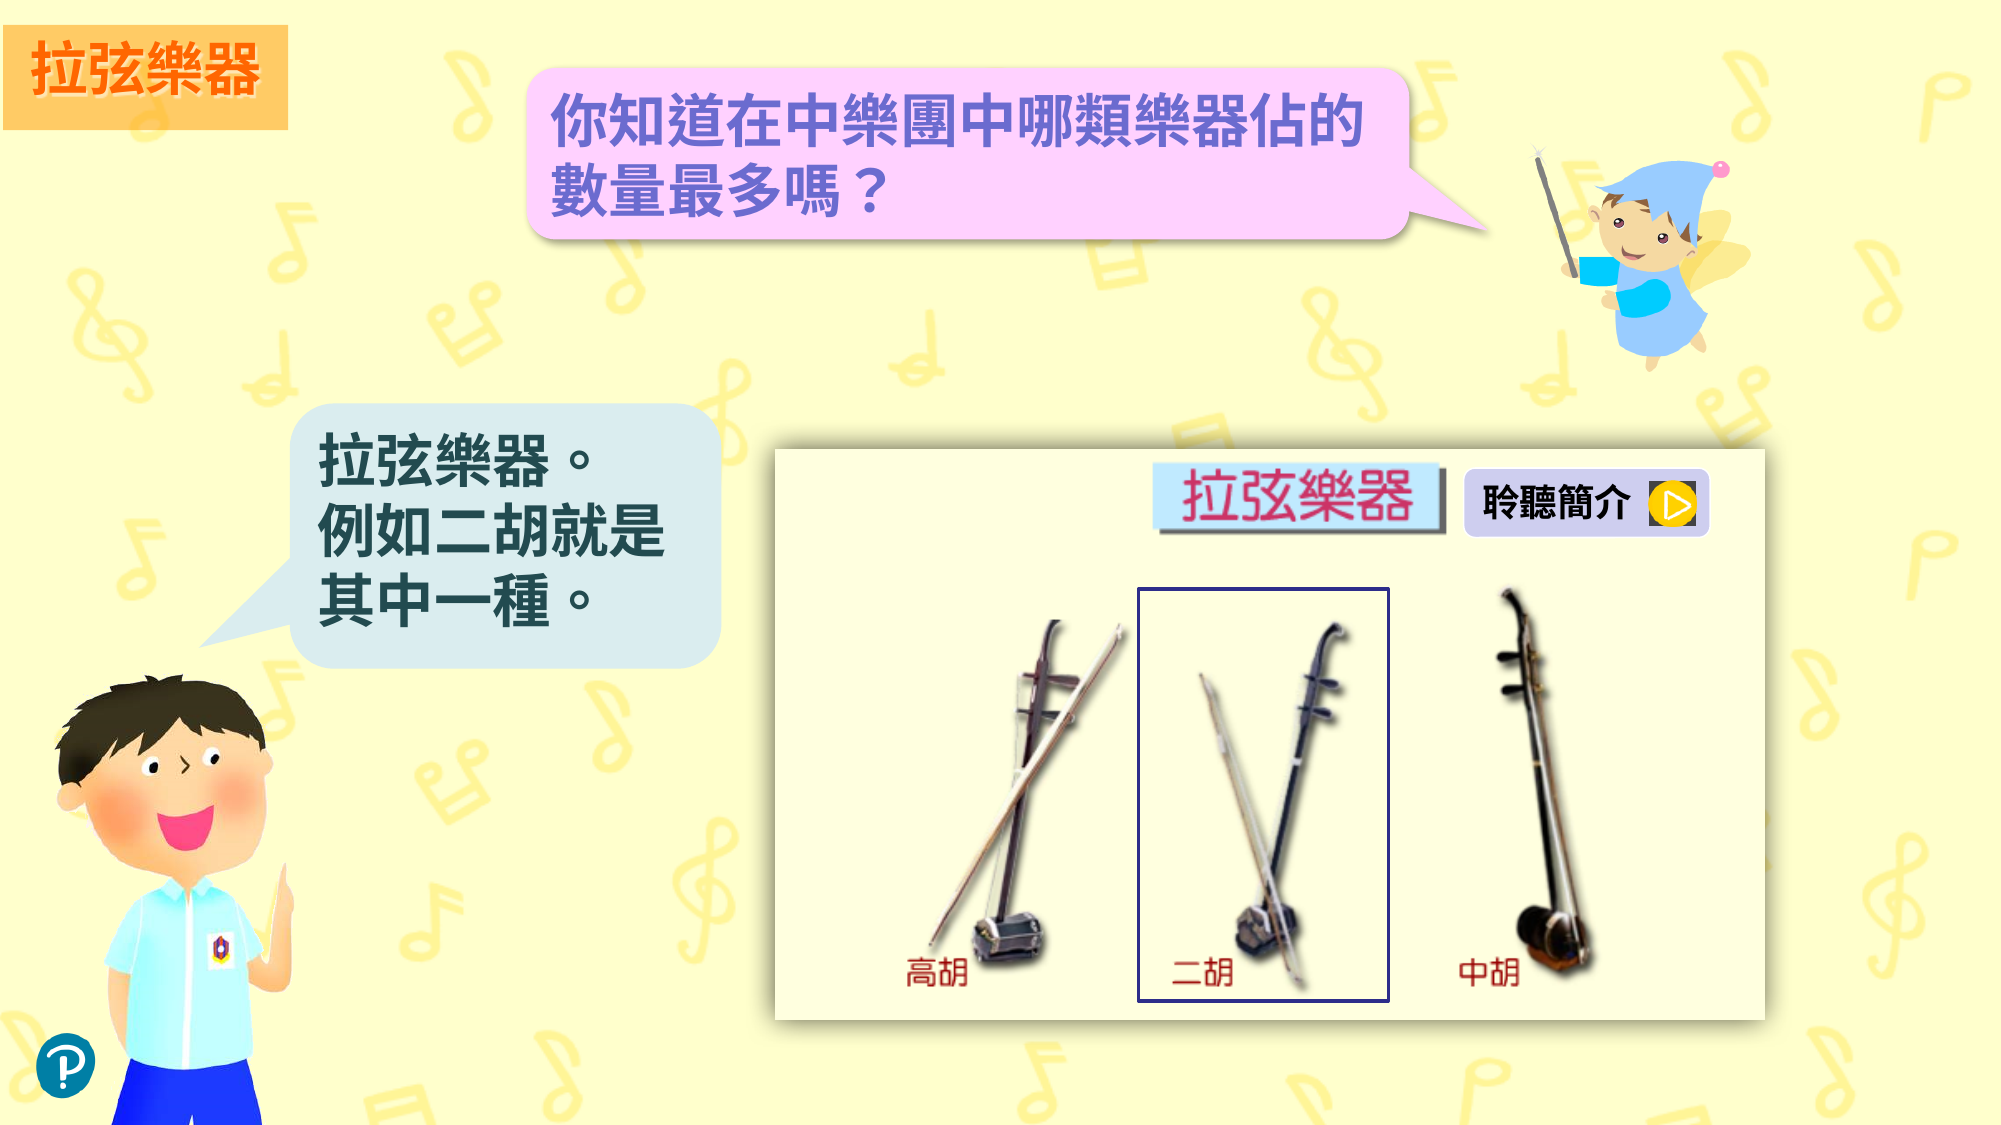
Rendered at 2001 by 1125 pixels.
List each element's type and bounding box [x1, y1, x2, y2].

text_box [197, 68, 1409, 419]
picture [0, 0, 2001, 1125]
